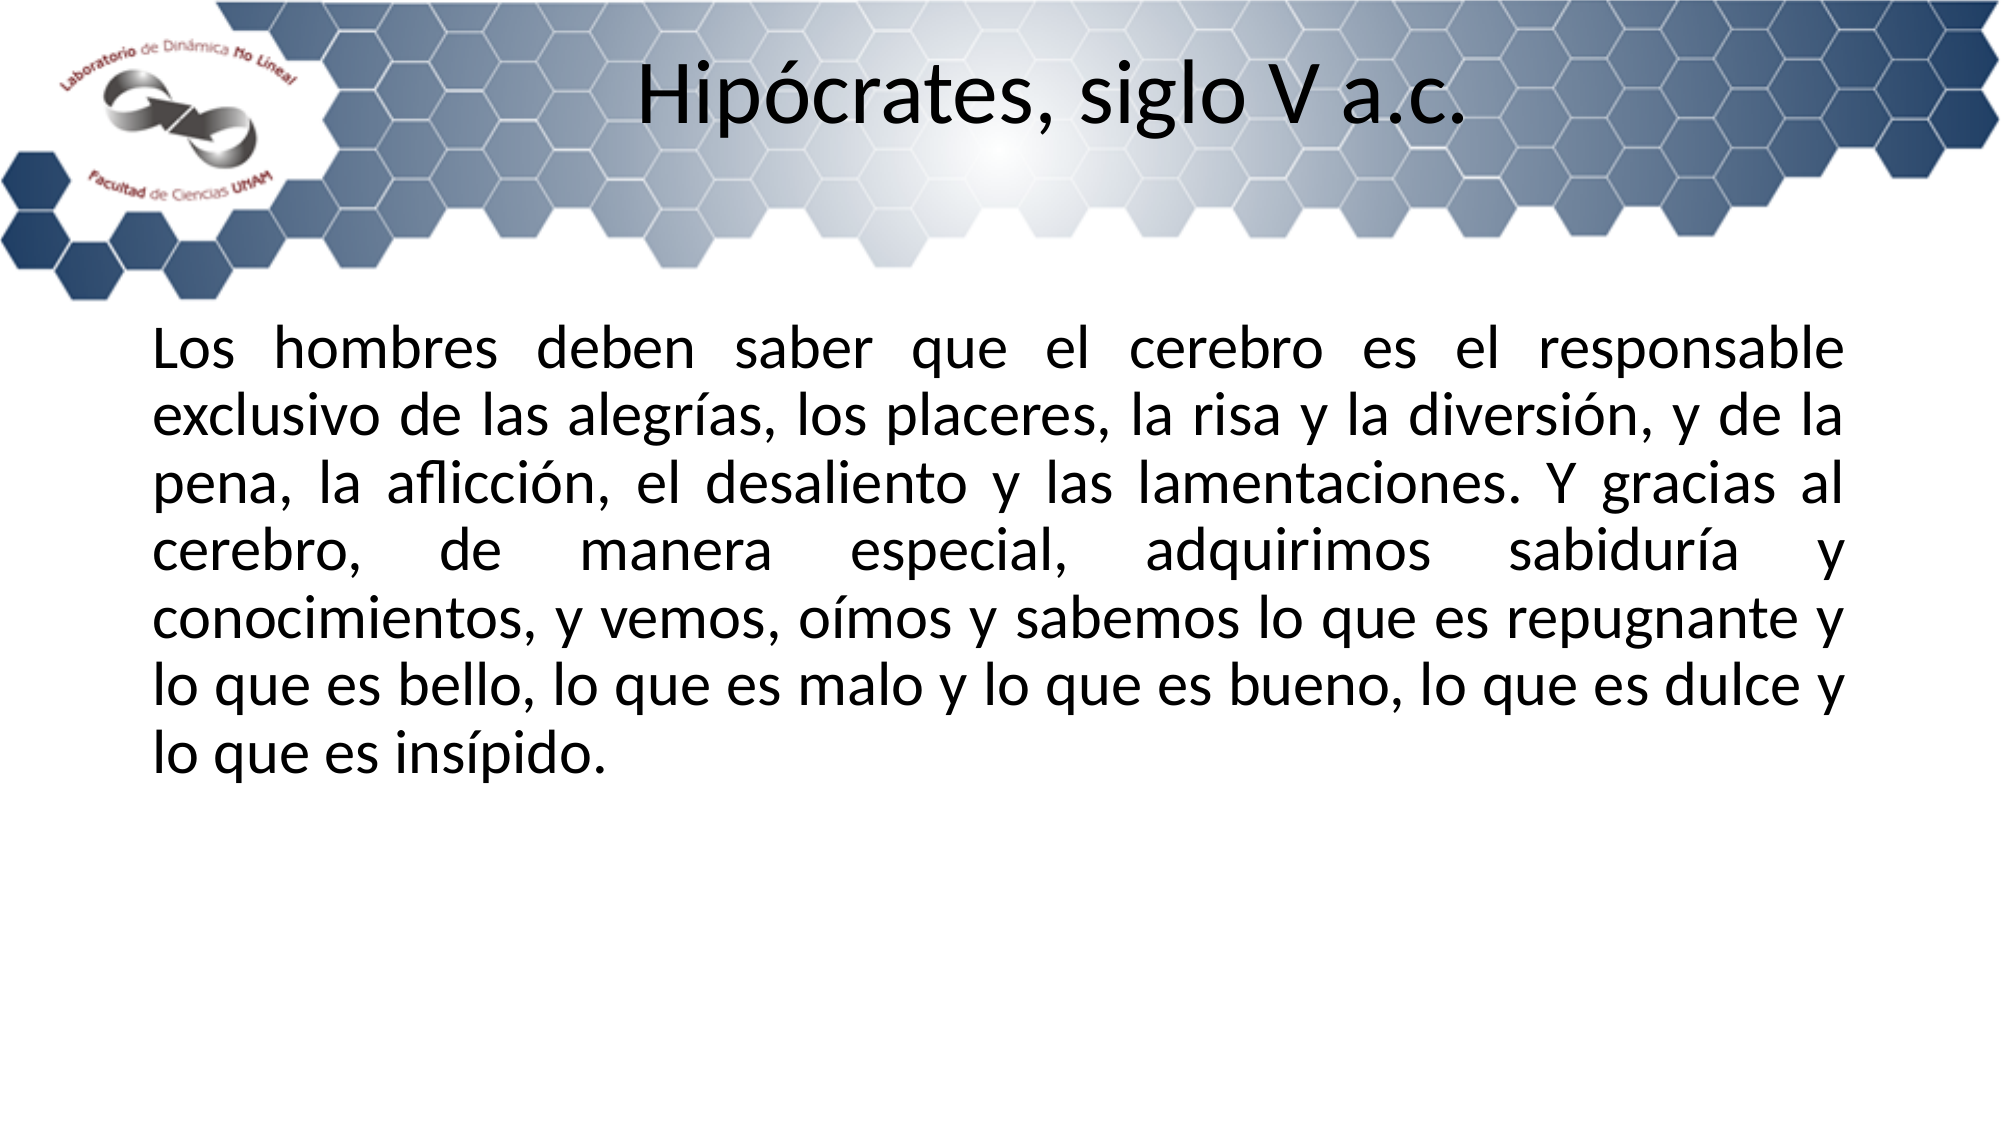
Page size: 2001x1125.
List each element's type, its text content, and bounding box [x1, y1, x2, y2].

picture [0, 0, 2001, 1125]
title Hipócrates, siglo V a.c. [621, 0, 2000, 203]
list Los hombres deben saber que el cerebro es el responsable exclusivo de las alegrías, los placeres, la risa y la diversión, y de la pena, la aflicción, el desaliento y las lamentaciones. Y gracias al cerebro, de manera especial, adquirimos sabiduría y conocimientos, y vemos, oímos y sabemos lo que es repugnante y lo que es bello, lo que es malo y lo que es bueno, lo que es dulce y lo que es insípido. [137, 299, 1863, 1014]
